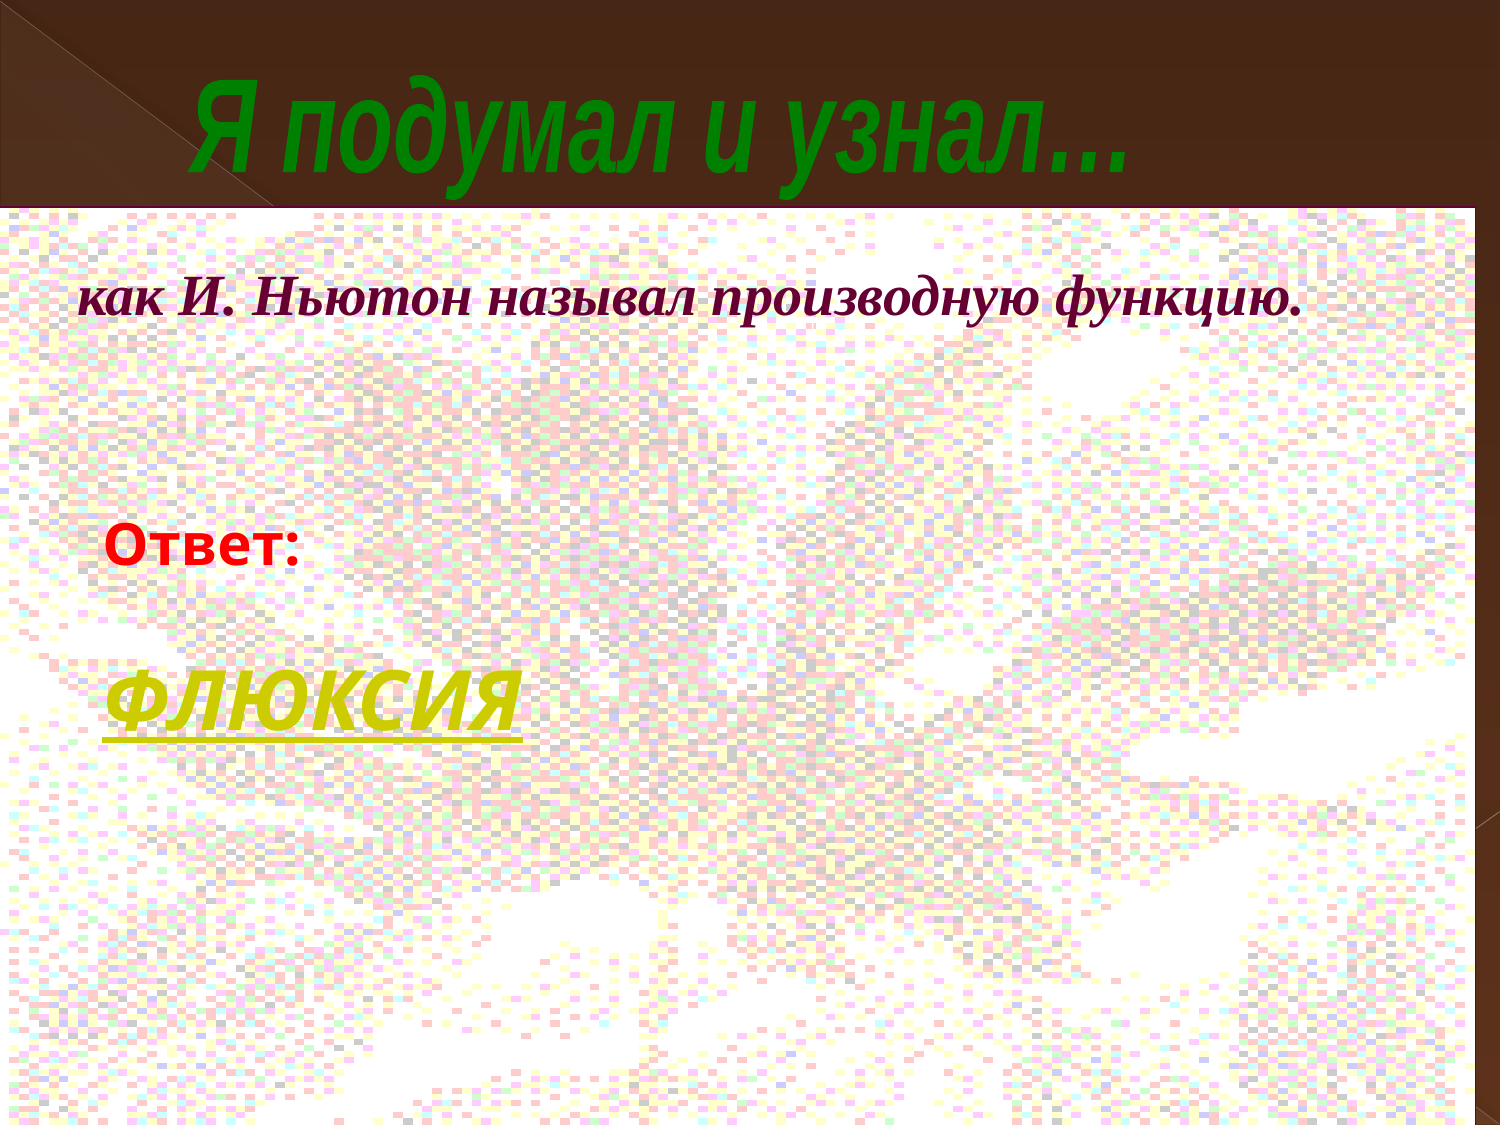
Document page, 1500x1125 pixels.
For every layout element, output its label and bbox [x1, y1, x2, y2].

picture [0, 207, 1476, 1125]
